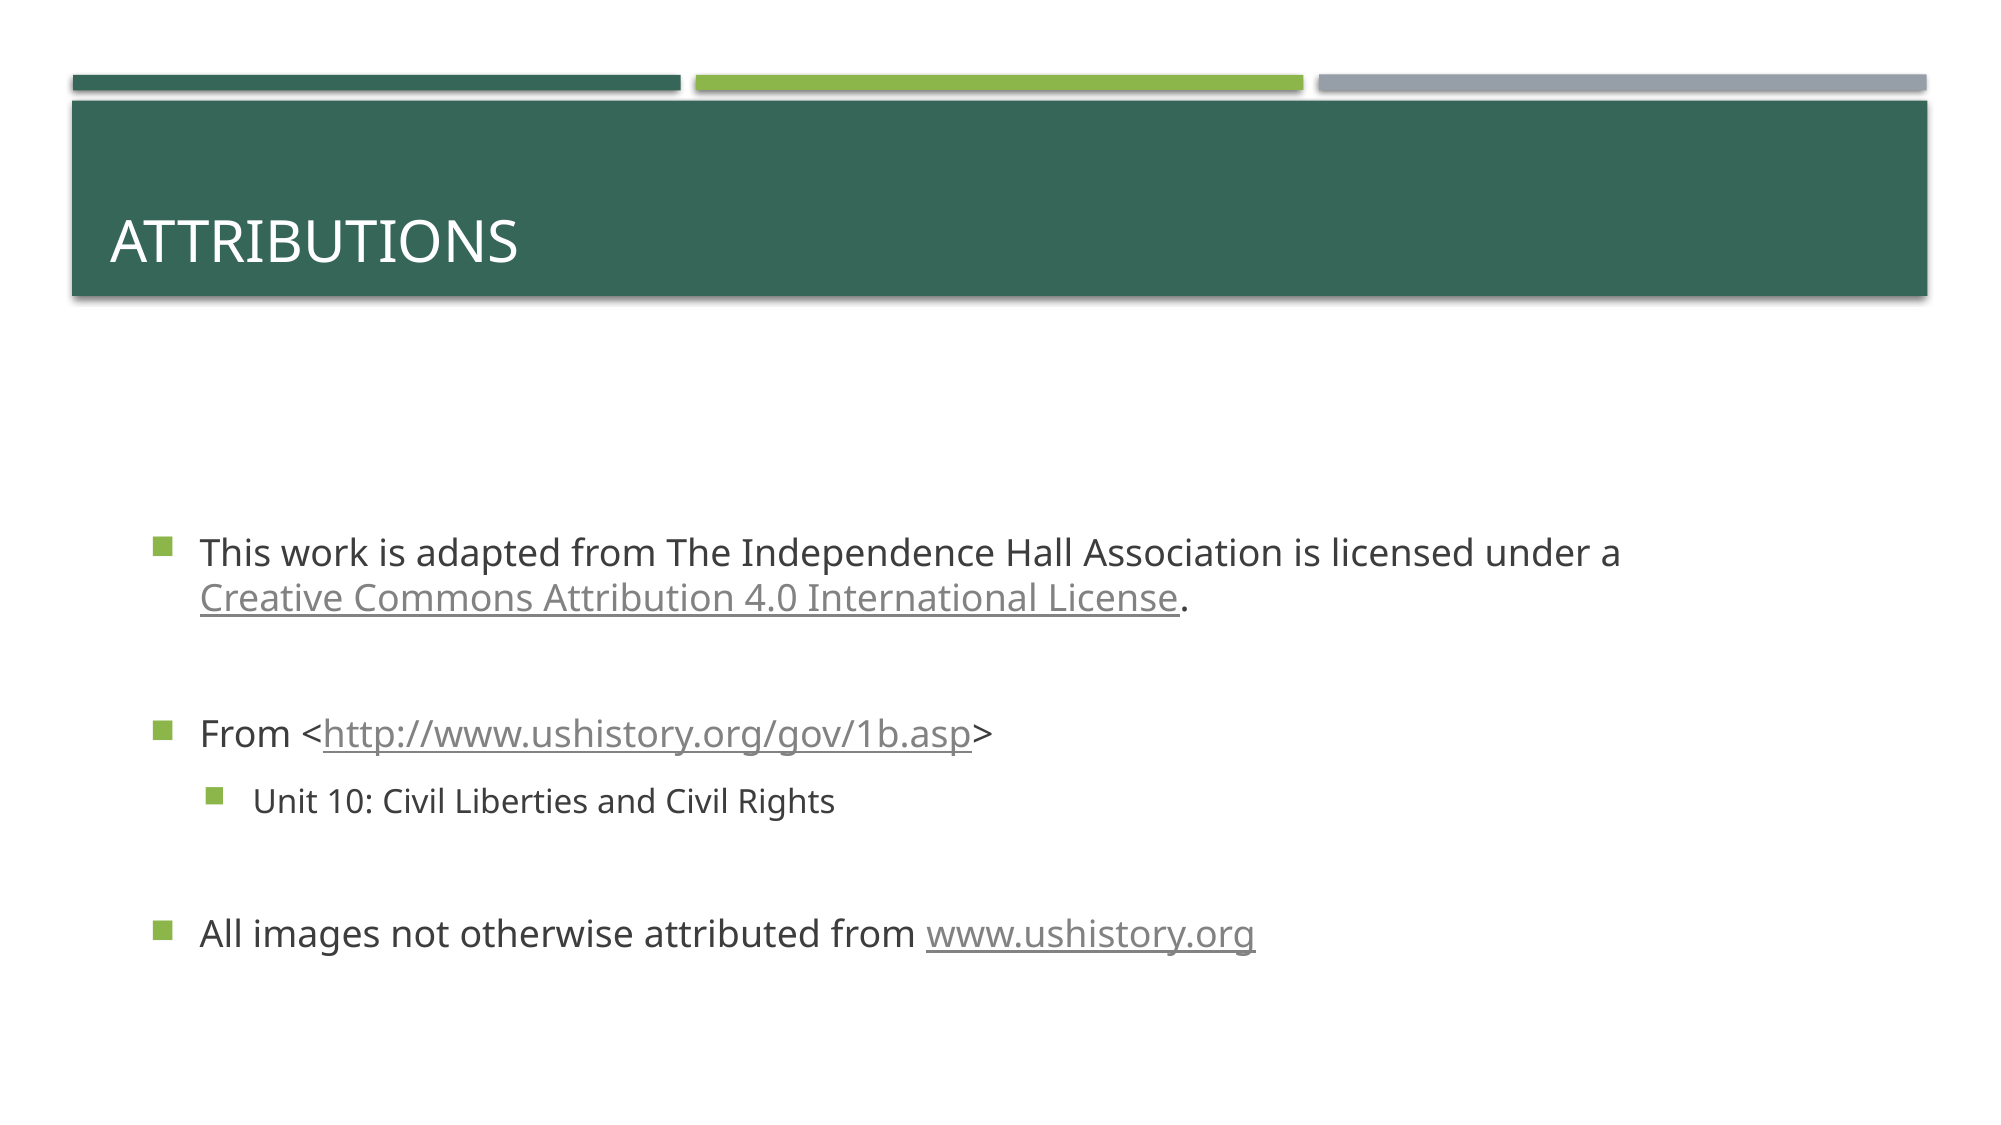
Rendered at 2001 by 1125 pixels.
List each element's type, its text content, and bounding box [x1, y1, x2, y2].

list This work is adapted from The Independence Hall Association is licensed under a Creative Commons Attribution 4.0 International License. ​ From <http://www.ushistory.org/gov/1b.asp> ​ Unit 10: Civil Liberties and Civil Rights All images not otherwise attributed from www.ushistory.org [134, 364, 1866, 1125]
title Attributions [95, 115, 1905, 282]
